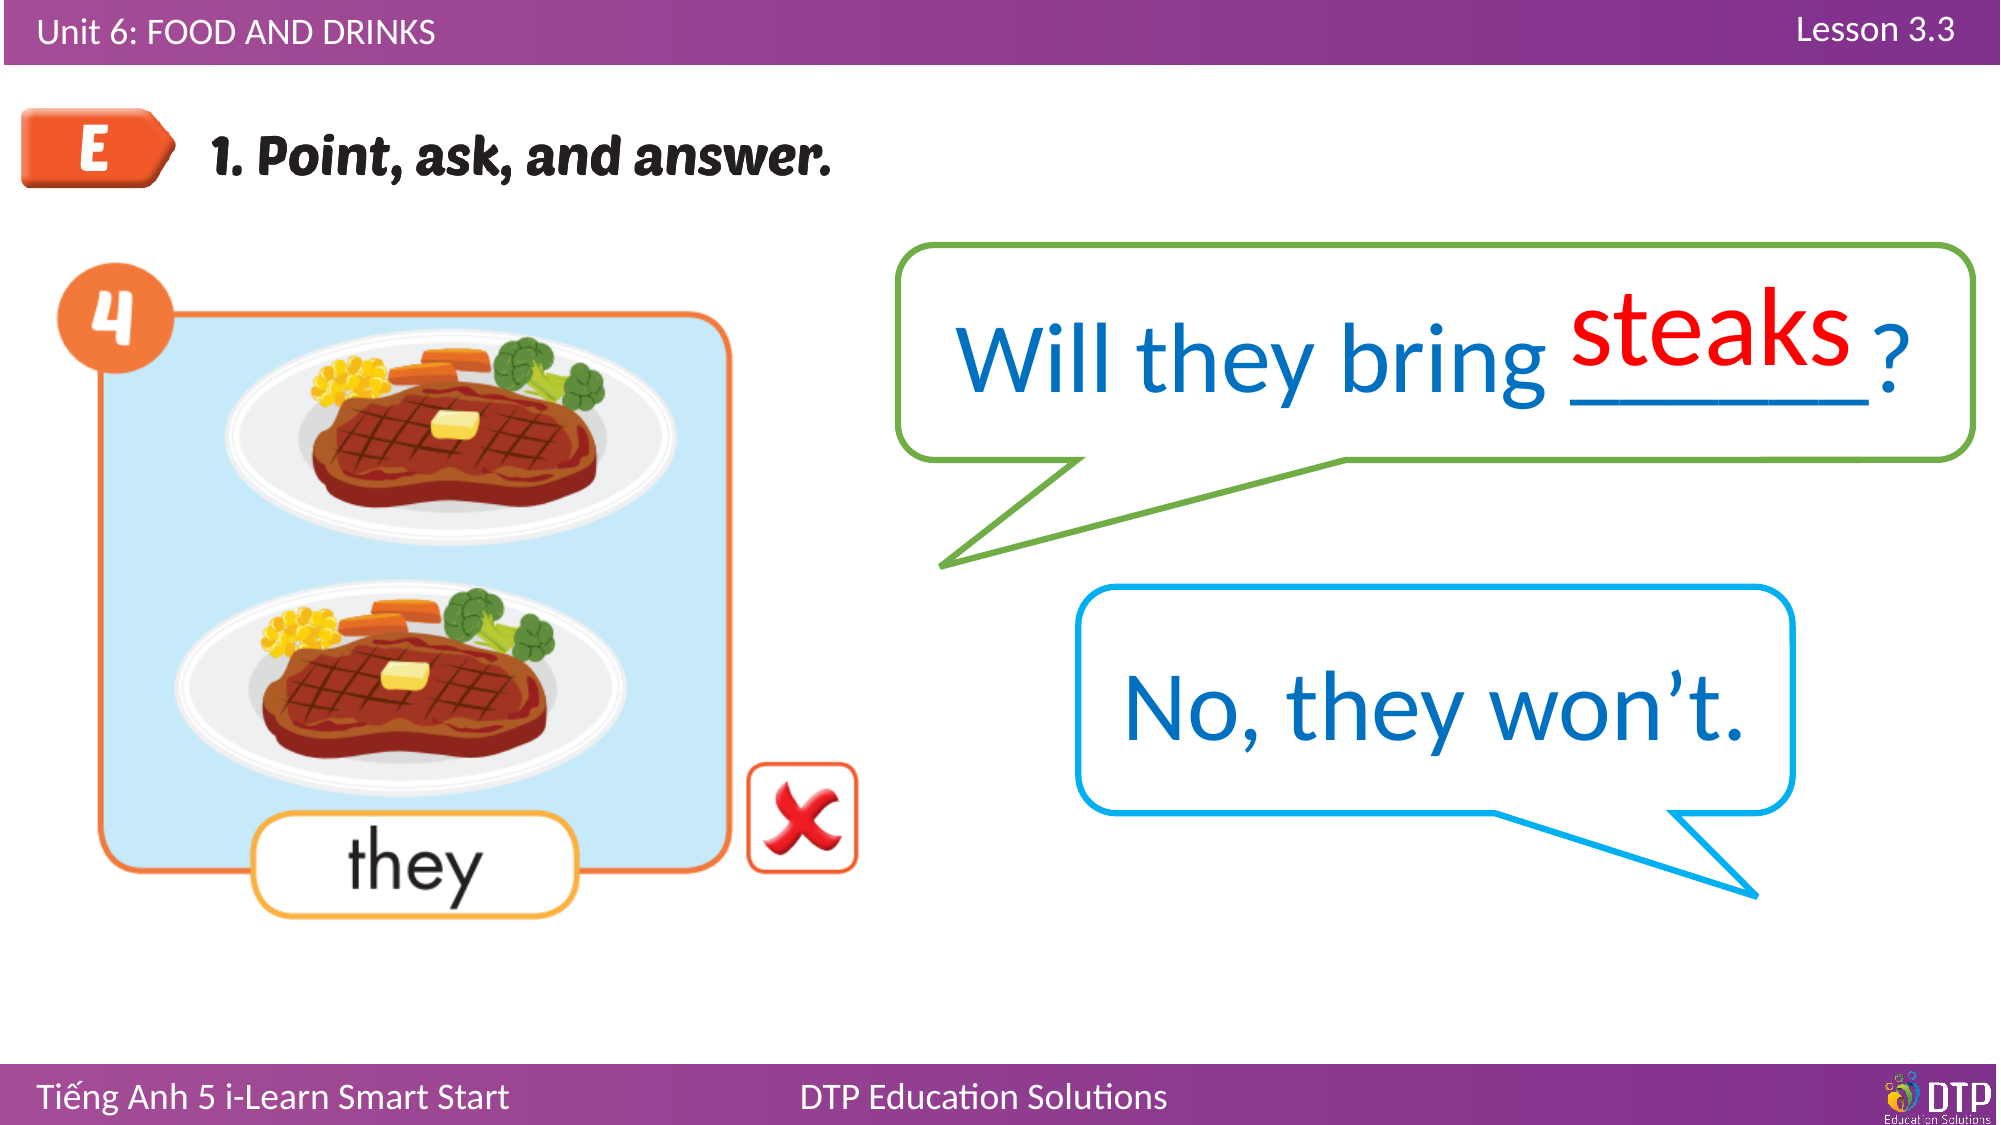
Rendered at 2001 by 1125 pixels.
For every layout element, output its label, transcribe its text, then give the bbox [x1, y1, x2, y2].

picture [39, 245, 875, 929]
picture [0, 92, 840, 211]
text_box No, they won’t. [1077, 585, 1794, 898]
picture [4, 0, 2000, 65]
text_box Will they bring ______? [896, 244, 1975, 568]
text_box steaks [1554, 245, 1894, 395]
picture [0, 1064, 1996, 1125]
